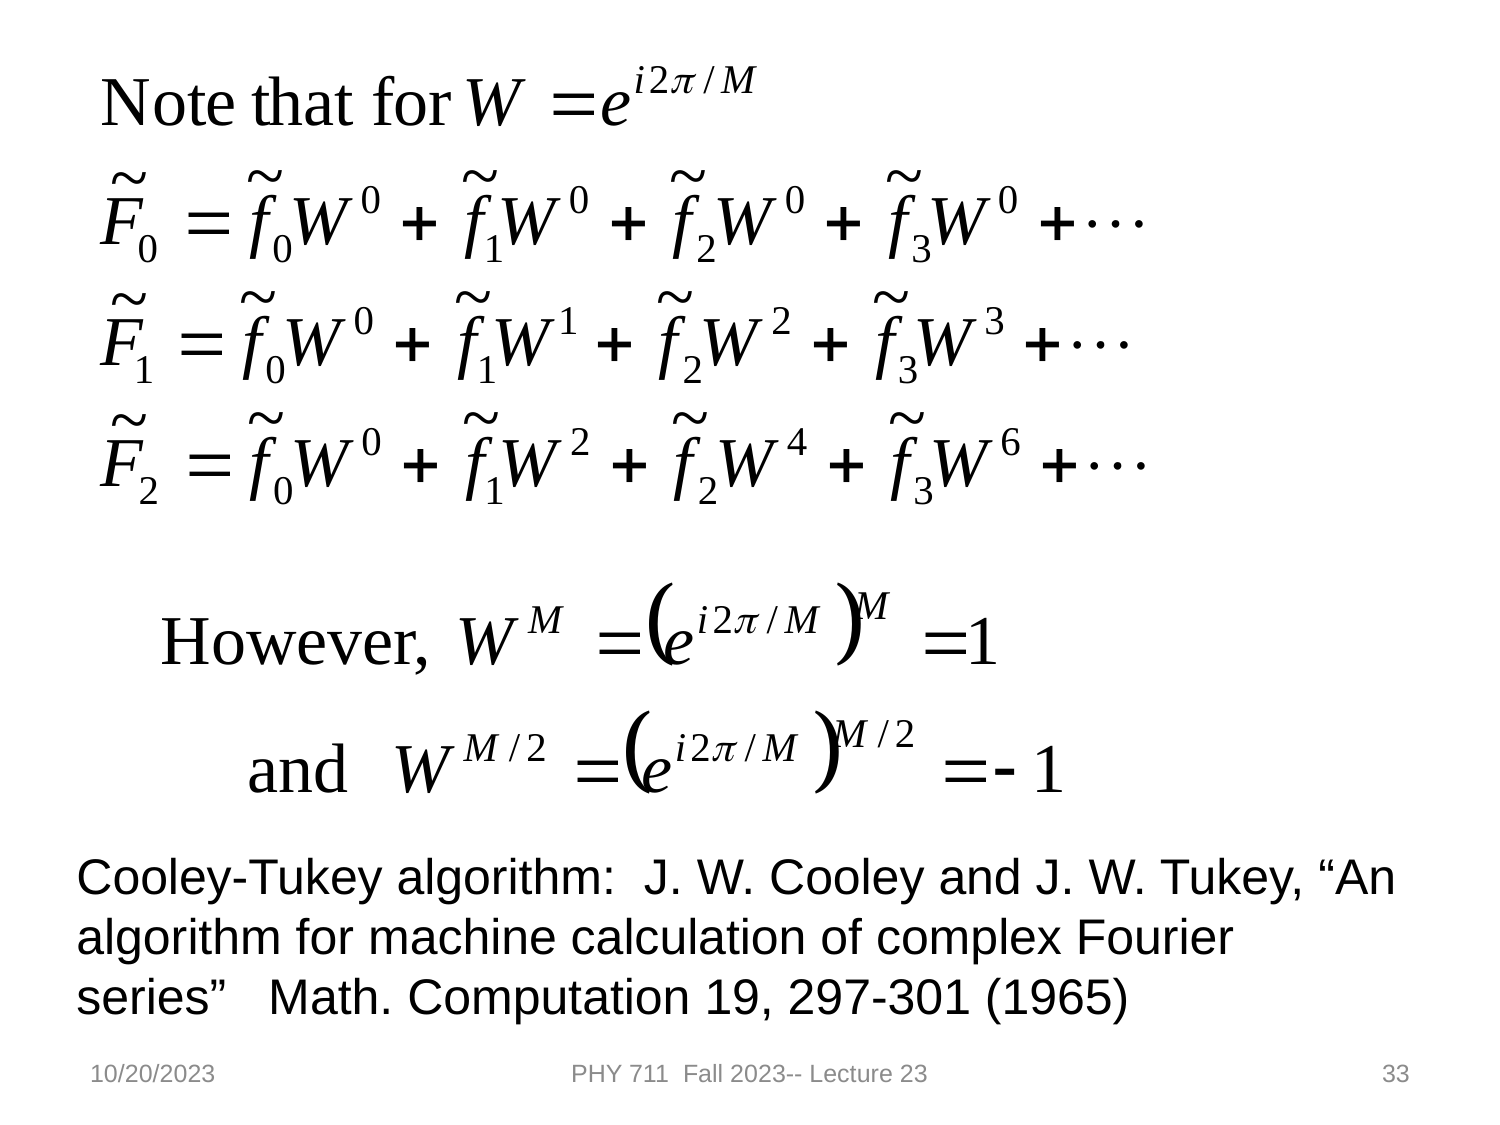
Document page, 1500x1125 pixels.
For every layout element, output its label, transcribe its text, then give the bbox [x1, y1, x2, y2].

text_box Cooley-Tukey algorithm: J. W. Cooley and J. W. Tukey, “An algorithm for machine calculation of complex Fourier series” Math. Computation 19, 297-301 (1965) [61, 836, 1412, 1032]
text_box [149, 574, 1090, 821]
slide_number 33 [1074, 1042, 1425, 1103]
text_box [87, 49, 1162, 518]
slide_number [75, 1042, 425, 1103]
footer PHY 711 Fall 2023-- Lecture 23 [512, 1042, 988, 1103]
